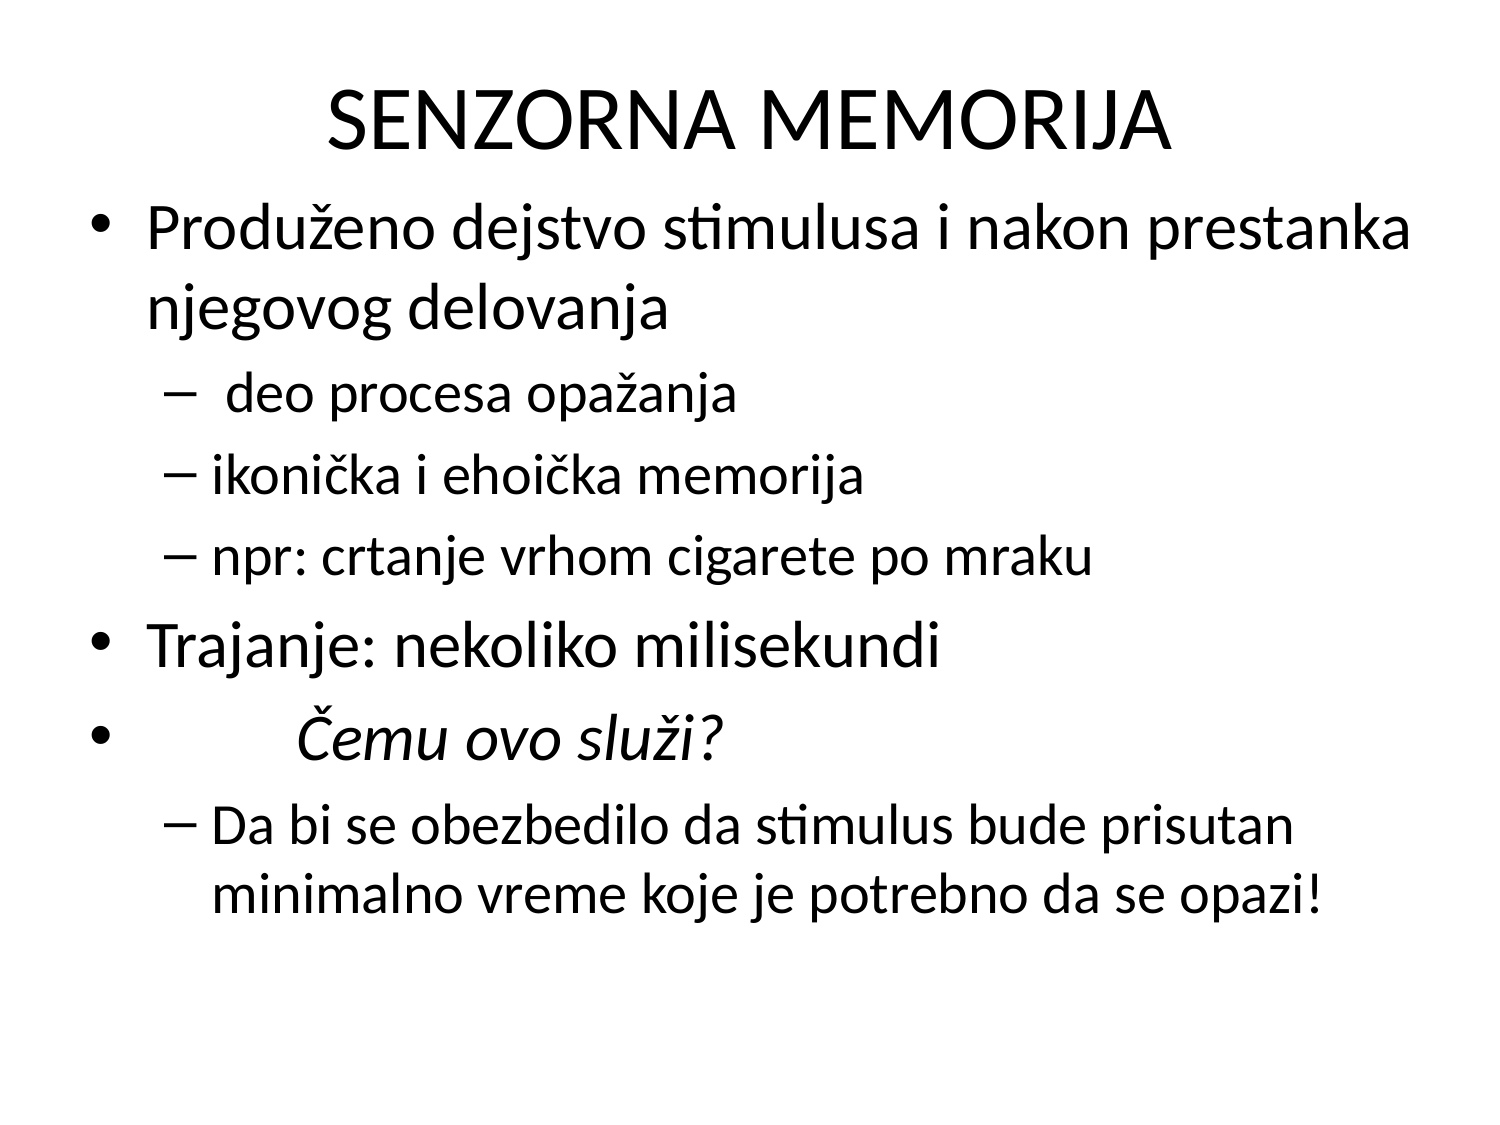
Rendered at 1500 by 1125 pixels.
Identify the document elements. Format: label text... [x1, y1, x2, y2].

list Produženo dejstvo stimulusa i nakon prestanka njegovog delovanja deo procesa opažanja ikonička i ehoička memorija npr: crtanje vrhom cigarete po mraku Trajanje: nekoliko milisekundi Čemu ovo služi? Da bi se obezbedilo da stimulus bude prisutan minimalno vreme koje je potrebno da se opazi! [74, 174, 1438, 1063]
title SENZORNA MEMORIJA [75, 37, 1425, 174]
